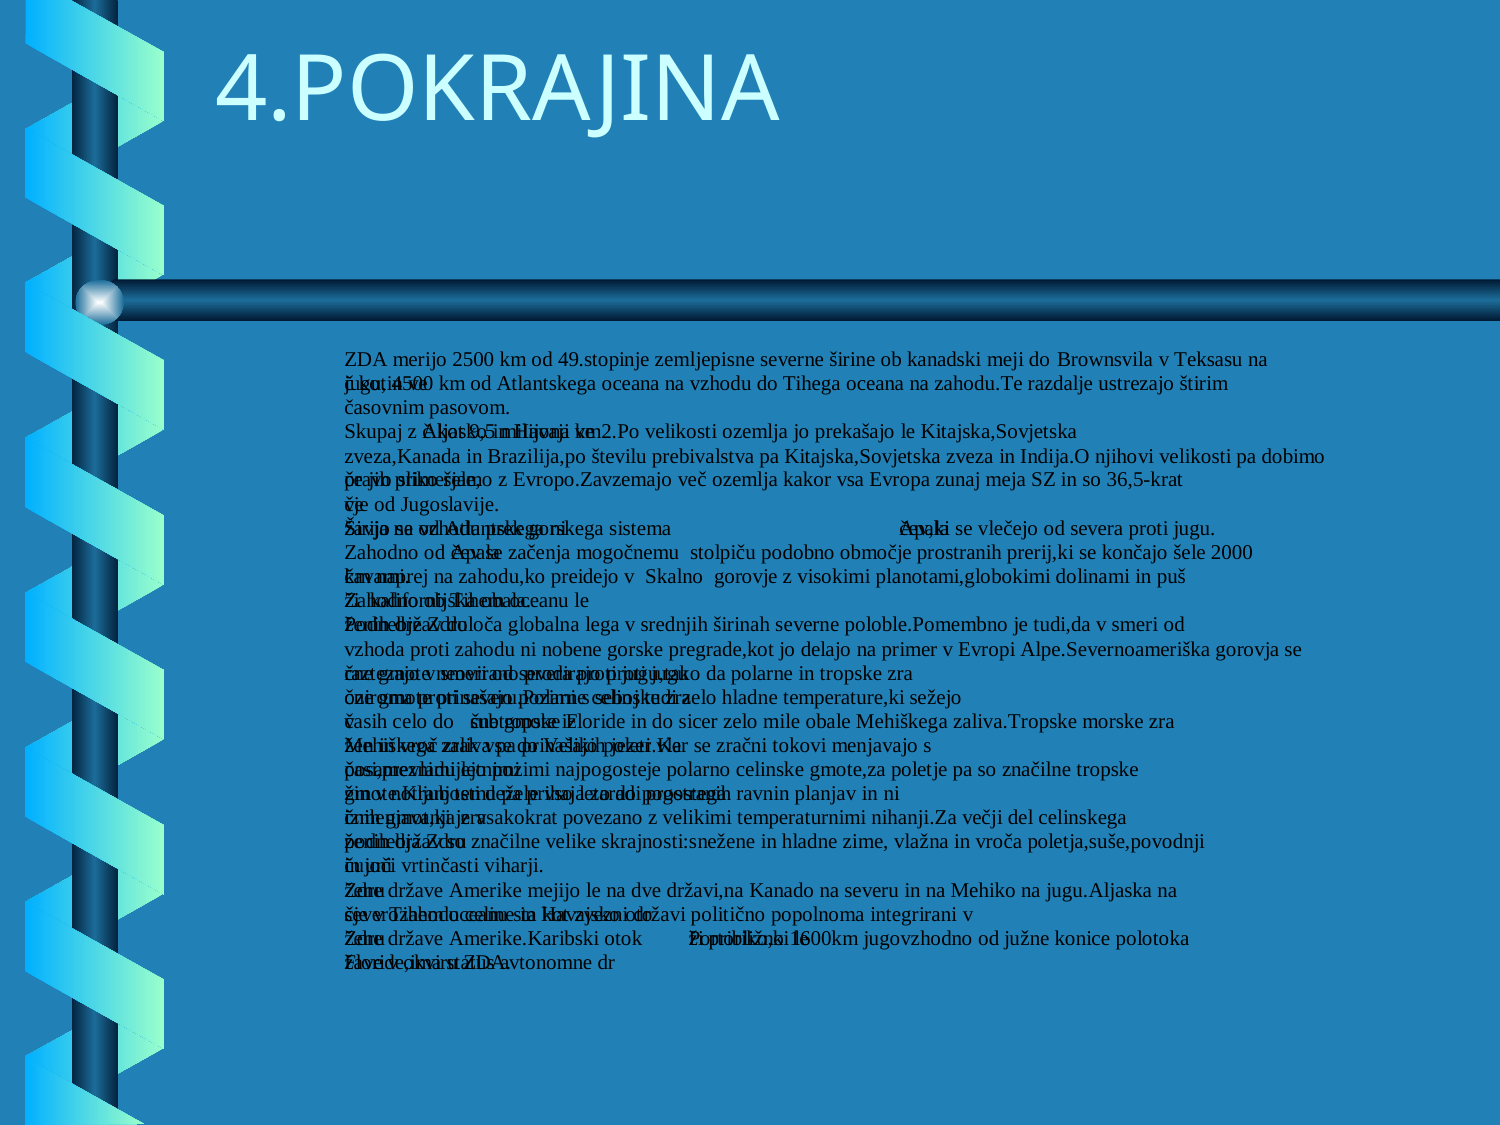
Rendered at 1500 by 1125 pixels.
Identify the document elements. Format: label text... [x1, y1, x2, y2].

title 4.POKRAJINA [200, 68, 1475, 257]
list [344, 347, 1331, 999]
